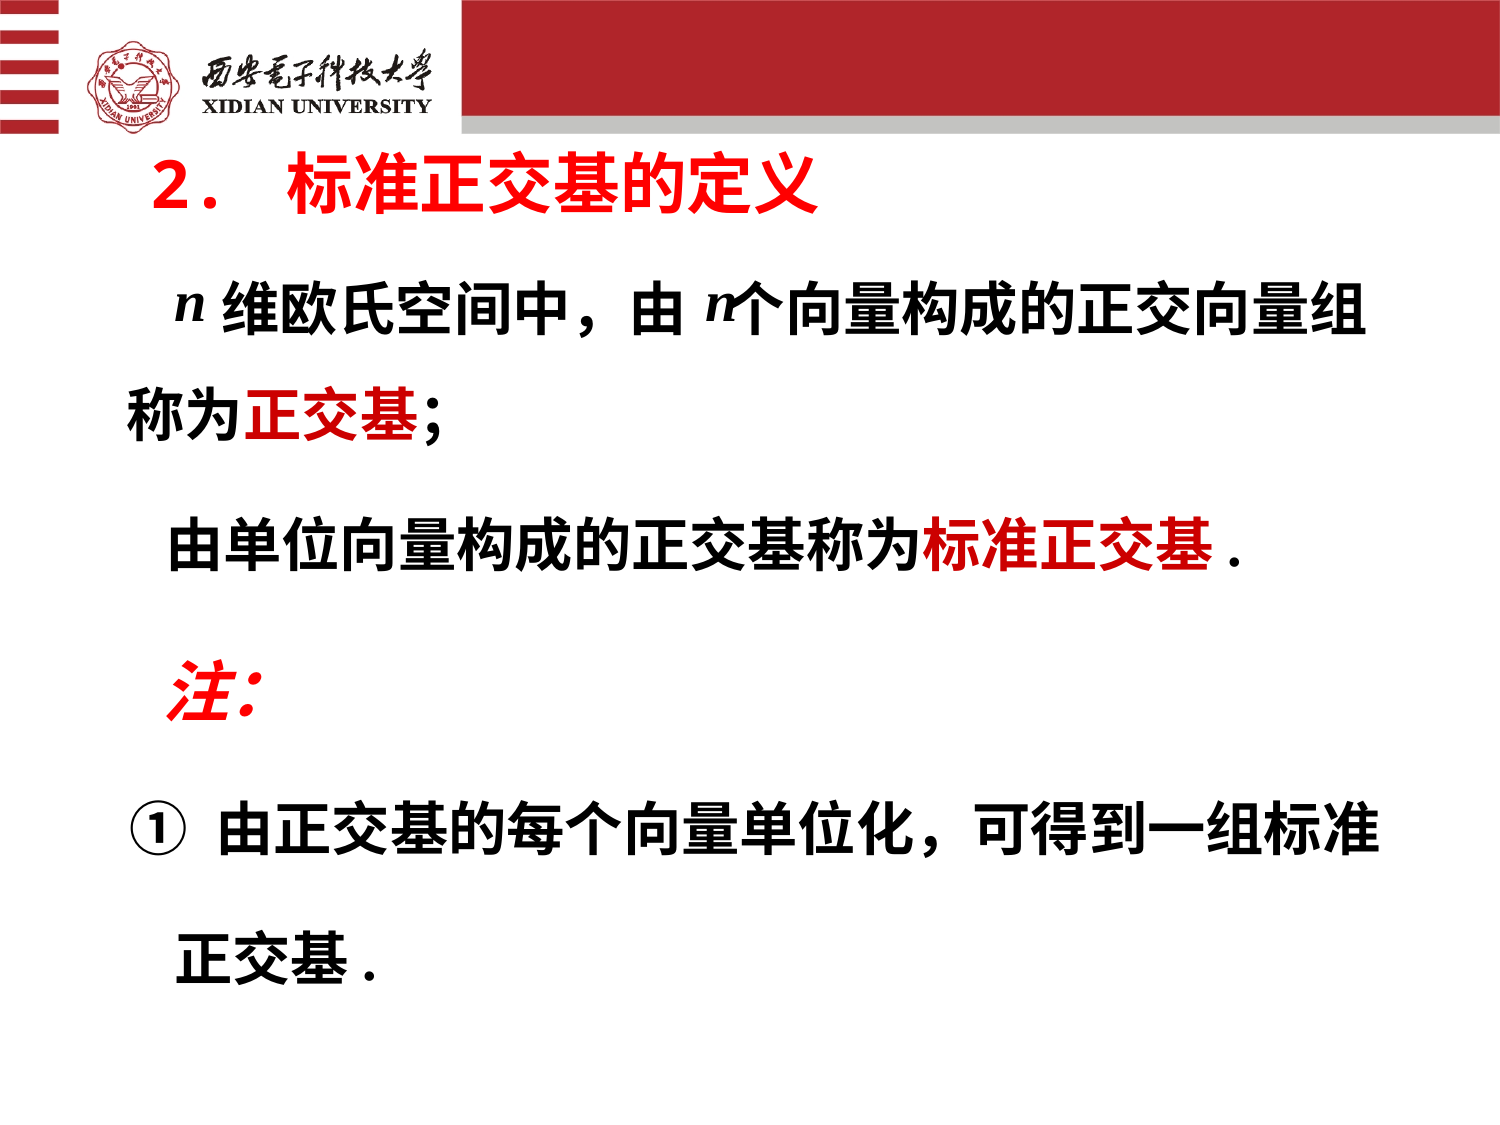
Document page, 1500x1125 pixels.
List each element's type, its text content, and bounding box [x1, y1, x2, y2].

text_box ① 由正交基的每个向量单位化，可得到一组标准 [115, 784, 1396, 870]
text_box 2. 标准正交基的定义 [135, 134, 1282, 230]
text_box 正交基. [159, 914, 731, 1000]
text_box 注： [147, 642, 668, 738]
text_box 由单位向量构成的正交基称为标准正交基. [150, 500, 1272, 586]
picture [0, 0, 1500, 1125]
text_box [171, 264, 1500, 350]
text_box 称为正交基； [112, 370, 762, 456]
